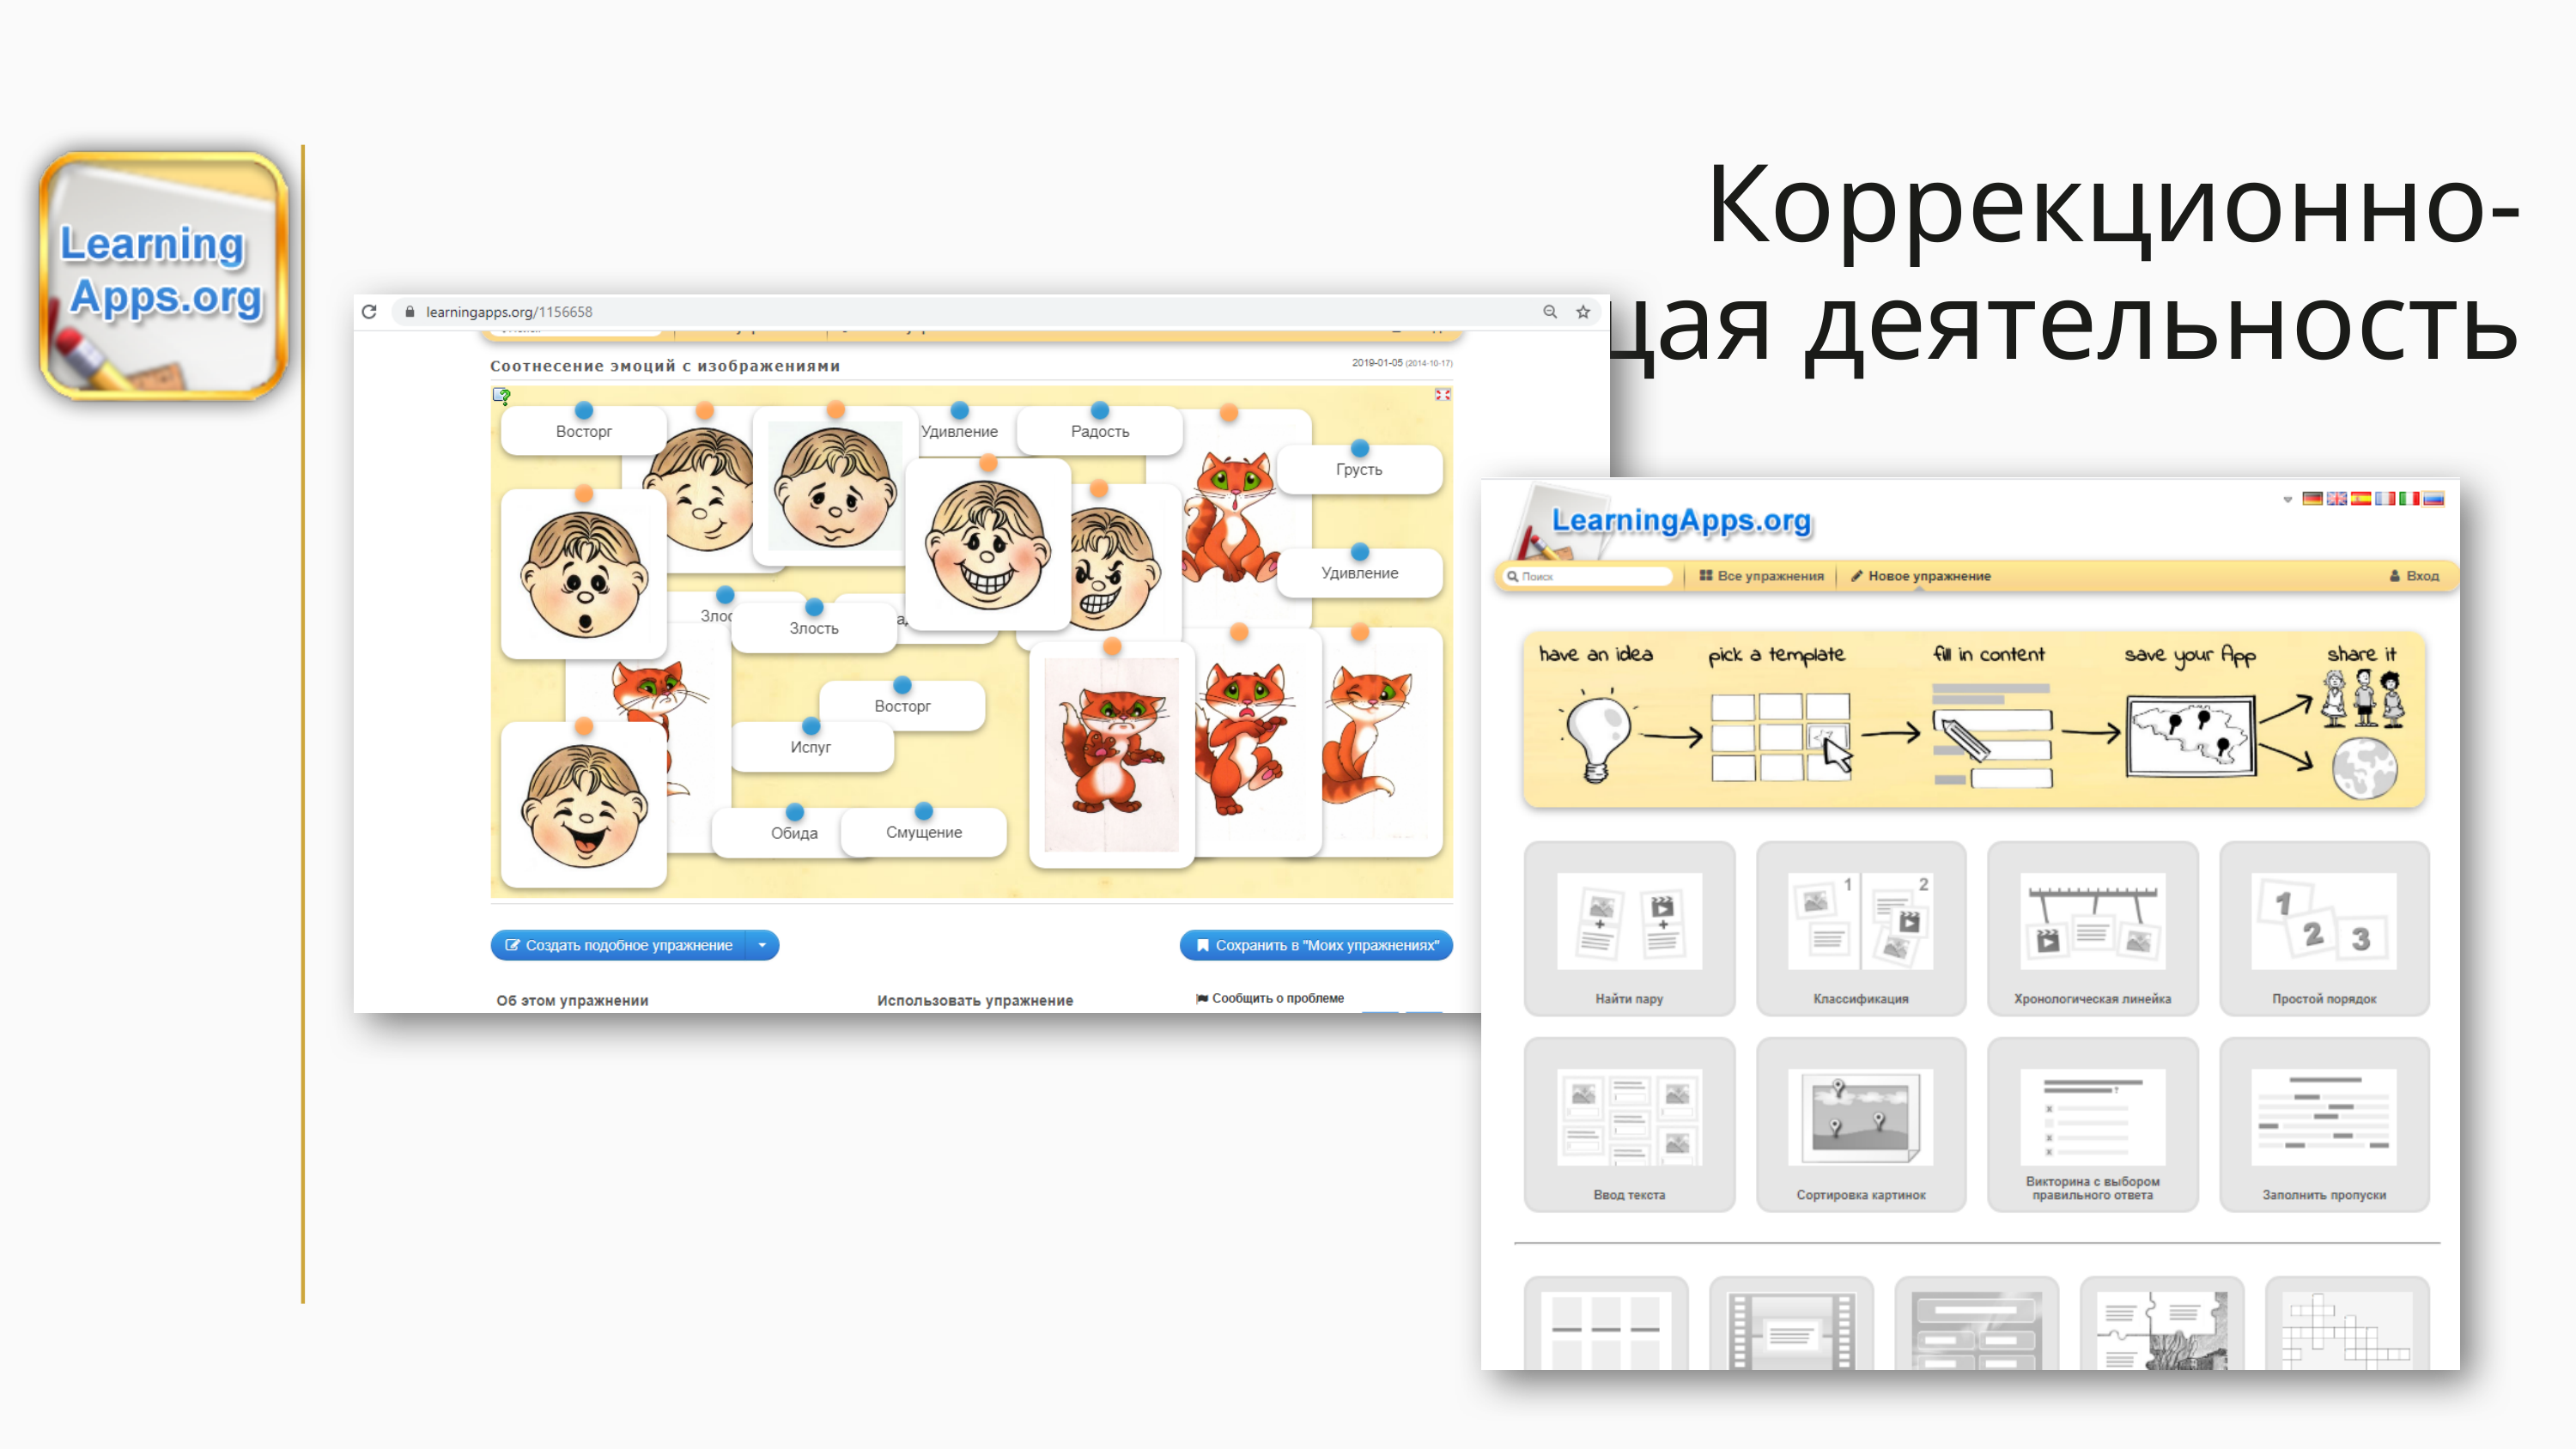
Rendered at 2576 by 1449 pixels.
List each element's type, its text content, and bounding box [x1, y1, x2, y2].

picture [33, 144, 297, 408]
picture [354, 294, 2460, 1370]
text_box Коррекционно-развивающая деятельность [1010, 144, 2524, 381]
text_box [301, 416, 306, 1304]
